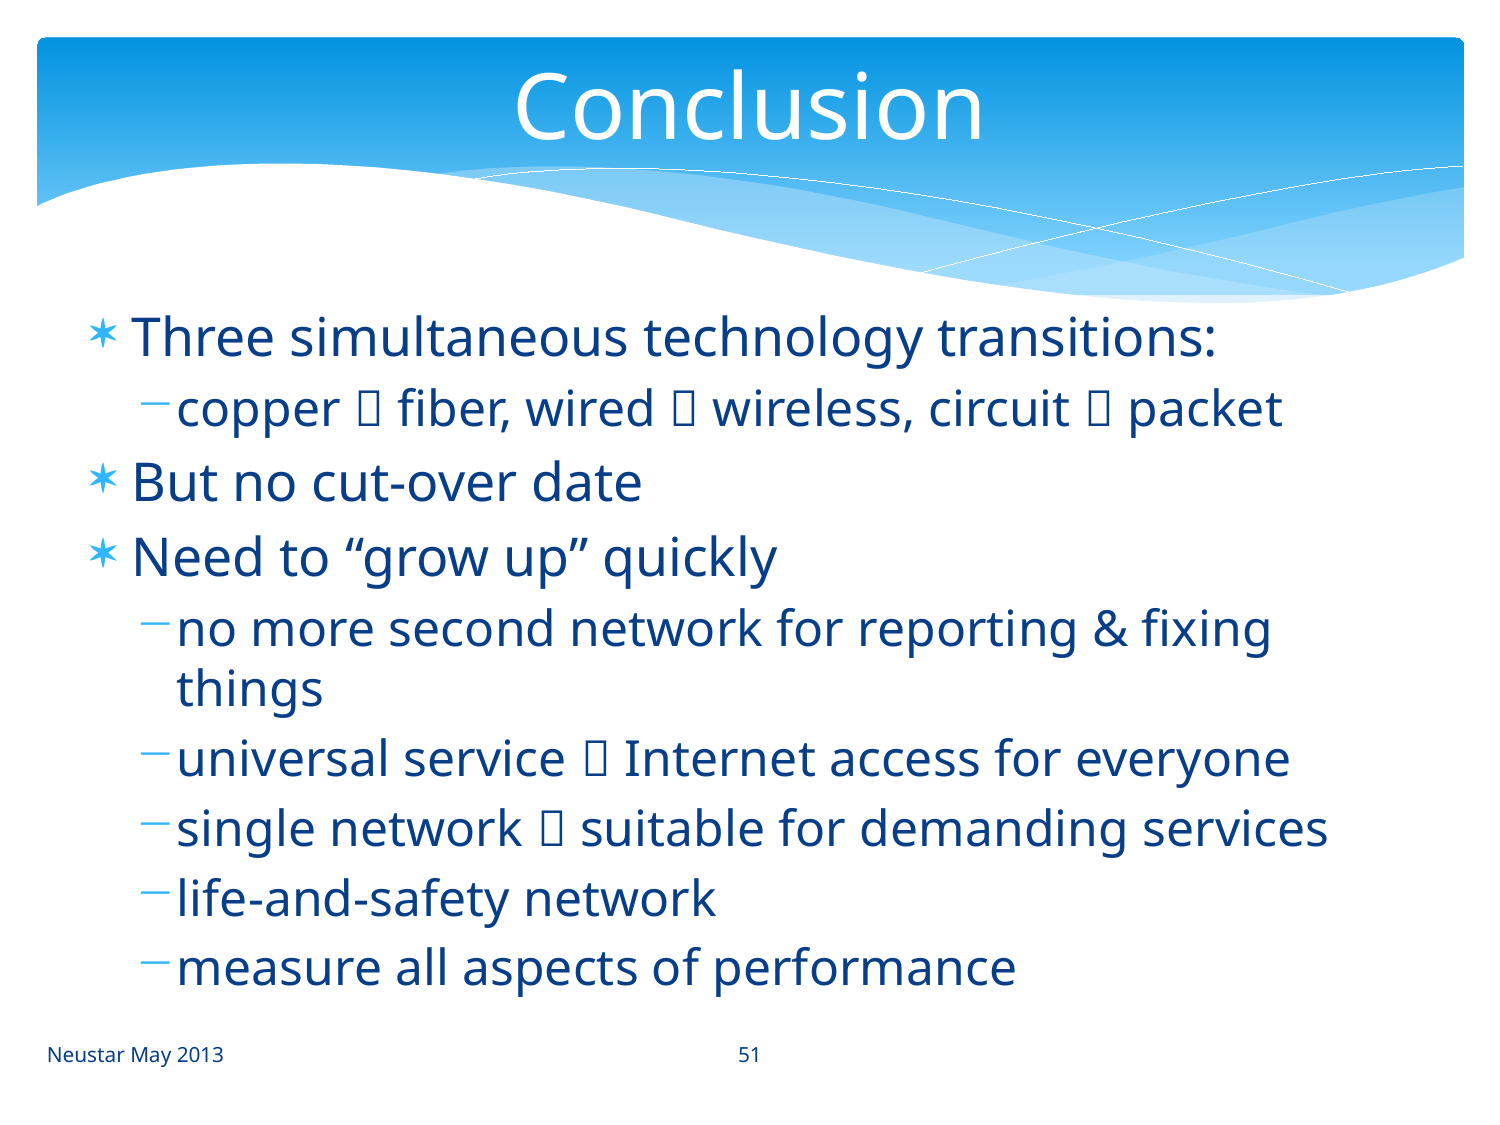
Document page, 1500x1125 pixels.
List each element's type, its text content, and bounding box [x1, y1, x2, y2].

title Conclusion [75, 38, 1425, 168]
footer Neustar May 2013 [31, 1025, 653, 1086]
slide_number 51 [654, 1025, 846, 1086]
list Three simultaneous technology transitions: copper  fiber, wired  wireless, circuit  packet But no cut-over date Need to “grow up” quickly no more second network for reporting & fixing things universal service  Internet access for everyone single network  suitable for demanding services life-and-safety network measure all aspects of performance [75, 295, 1425, 1005]
